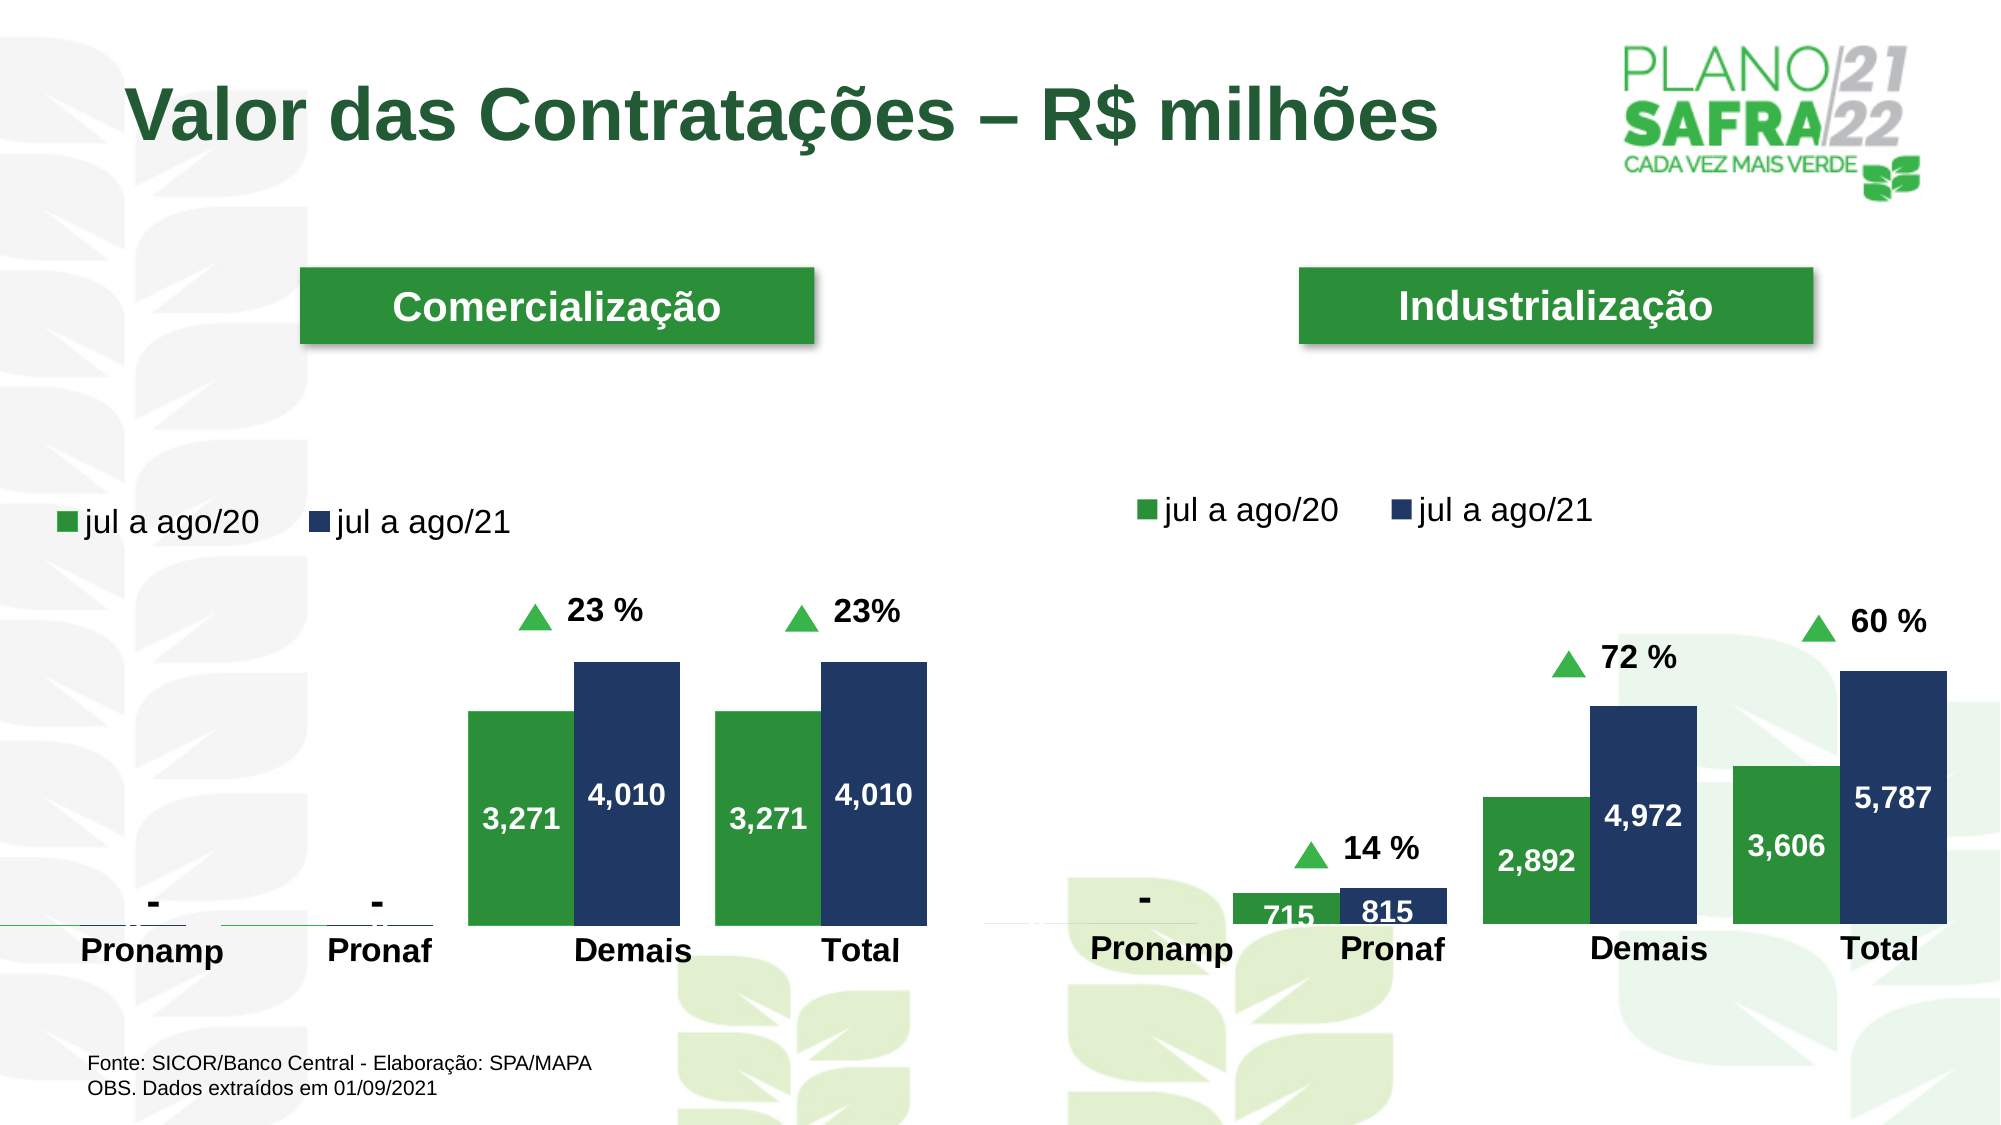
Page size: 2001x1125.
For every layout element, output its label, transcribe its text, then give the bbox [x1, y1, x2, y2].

text_box Comercialização [354, 272, 760, 338]
text_box Fonte: SICOR/Banco Central - Elaboração: SPA/MAPA OBS. Dados extraídos em 01/09/2021 [72, 1050, 757, 1107]
text_box Valor das Contratações – R$ milhões [104, 55, 1596, 166]
text_box Industrialização [1354, 270, 1759, 336]
picture [0, 0, 2000, 1125]
chart [0, 345, 1966, 1060]
text_box [299, 266, 815, 345]
text_box [1298, 266, 1814, 345]
